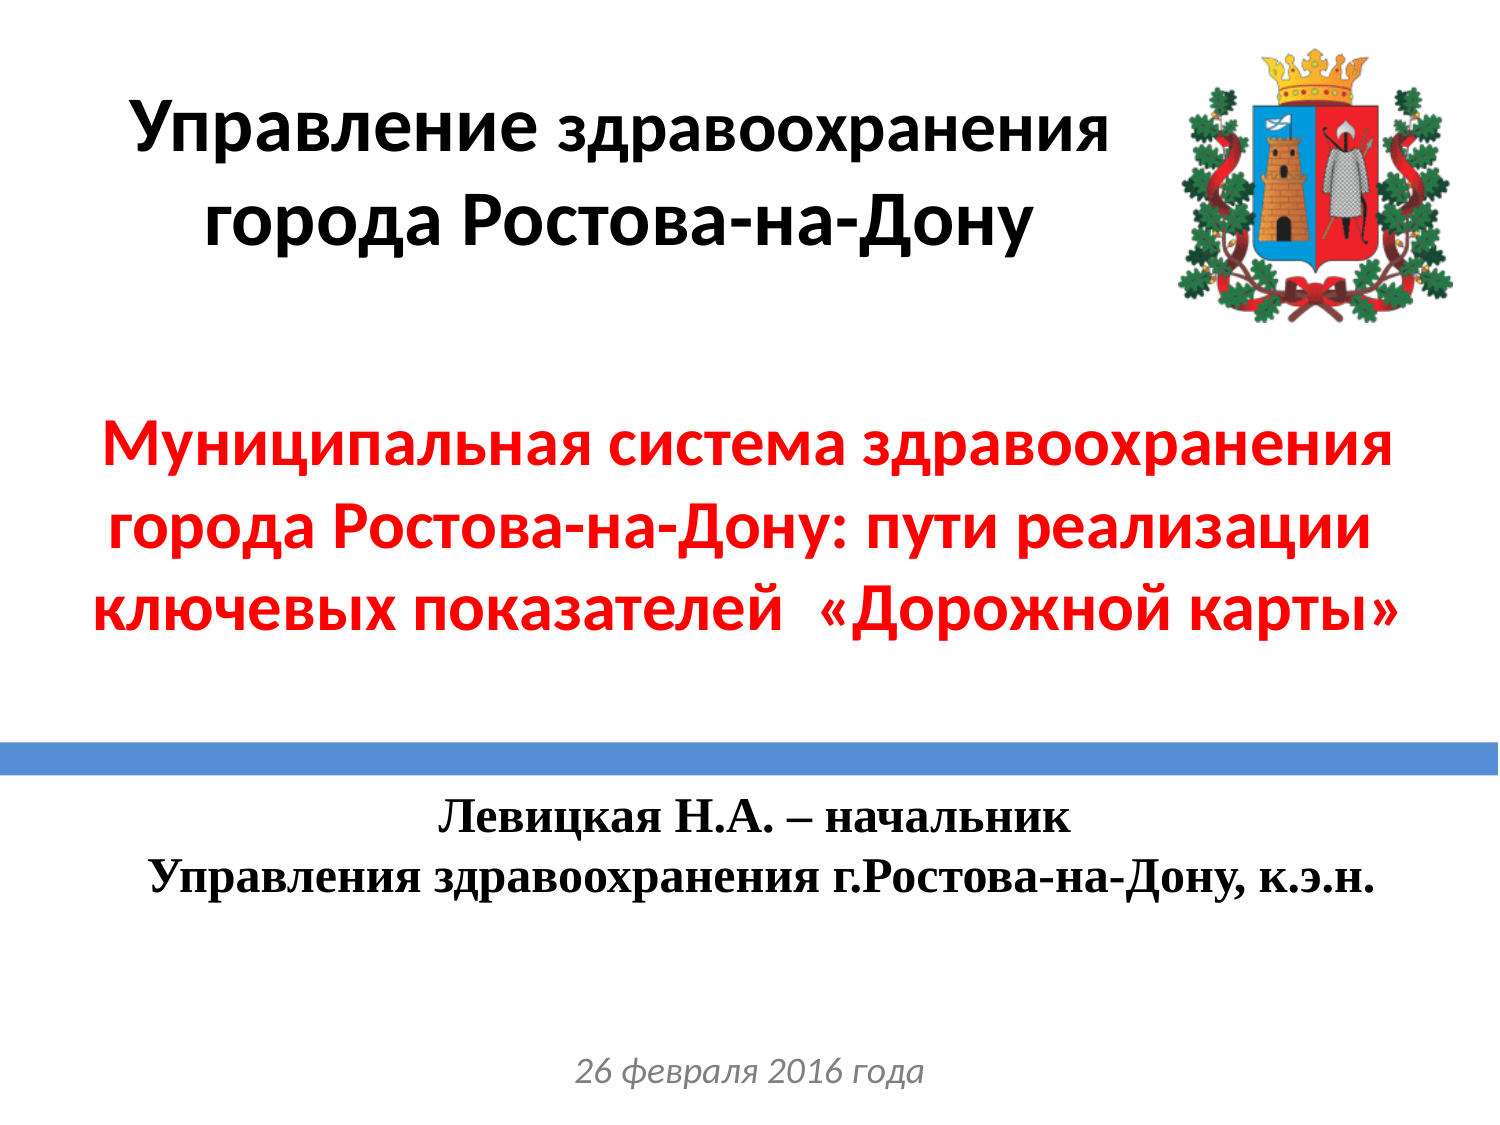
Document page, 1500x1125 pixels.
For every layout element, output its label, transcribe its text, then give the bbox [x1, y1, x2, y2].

text_box 26 февраля 2016 года [63, 1038, 1436, 1099]
picture [1178, 48, 1453, 324]
title Управление здравоохранения города Ростова-на-Дону [75, 63, 1165, 271]
text_box Левицкая Н.А. – начальник Управления здравоохранения г.Ростова-на-Дону, к.э.н. [75, 775, 1448, 911]
text_box [0, 742, 1498, 776]
list Муниципальная система здравоохранения города Ростова-на-Дону: пути реализации ключевых показателей «Дорожной карты» [63, 389, 1436, 706]
